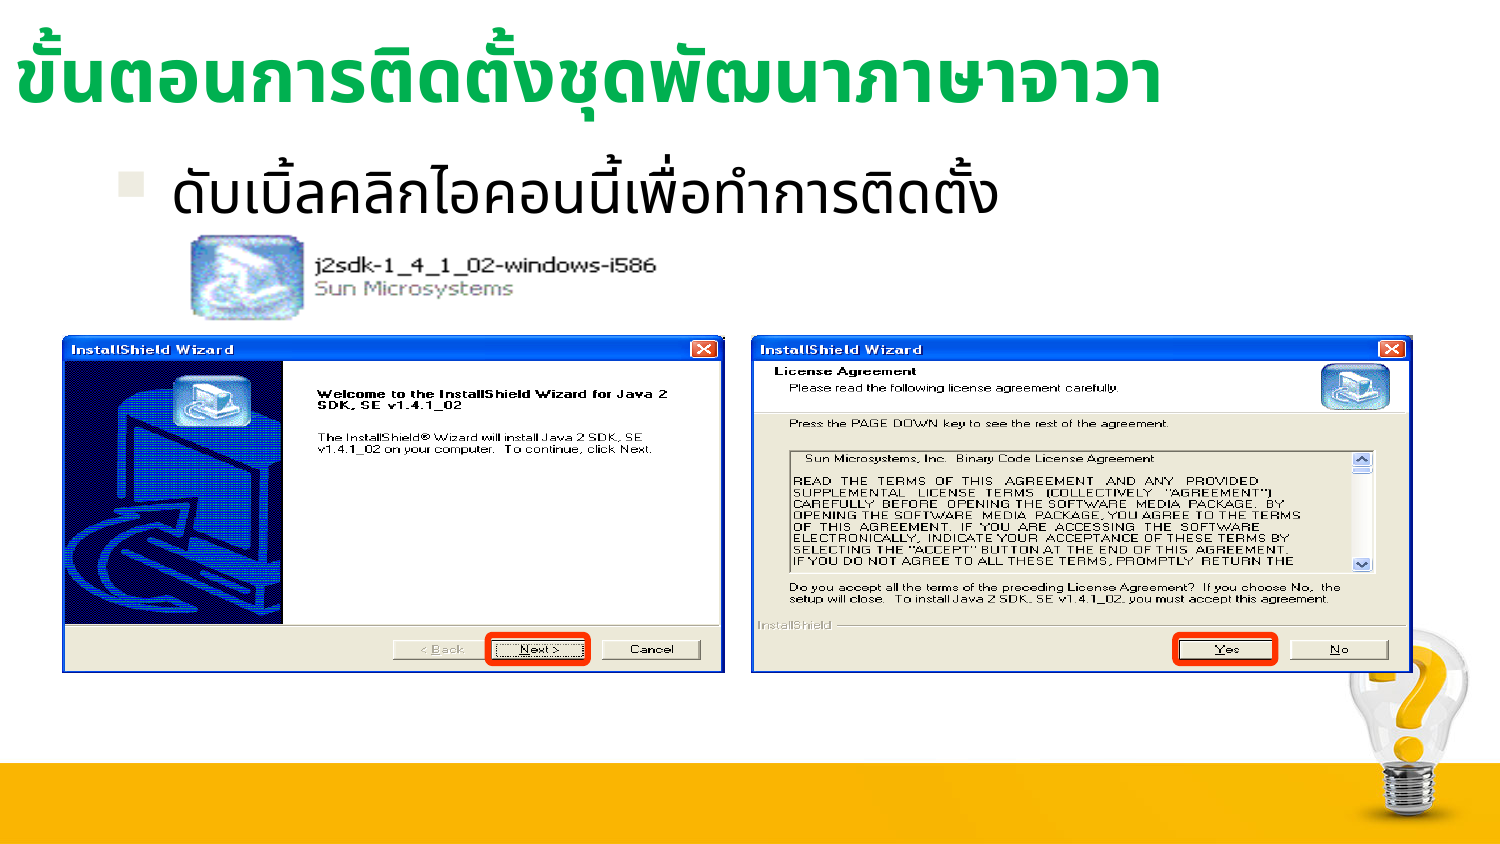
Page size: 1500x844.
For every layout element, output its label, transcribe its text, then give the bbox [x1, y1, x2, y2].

picture [0, 146, 1500, 844]
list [750, 335, 1414, 673]
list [62, 335, 725, 673]
text_box ดับเบิ้ลคลิกไอคอนนี้เพื่อทำการติดตั้ง [100, 147, 1351, 654]
title ขั้นตอนการติดตั้งชุดพัฒนาภาษาจาวา [0, 0, 1500, 146]
